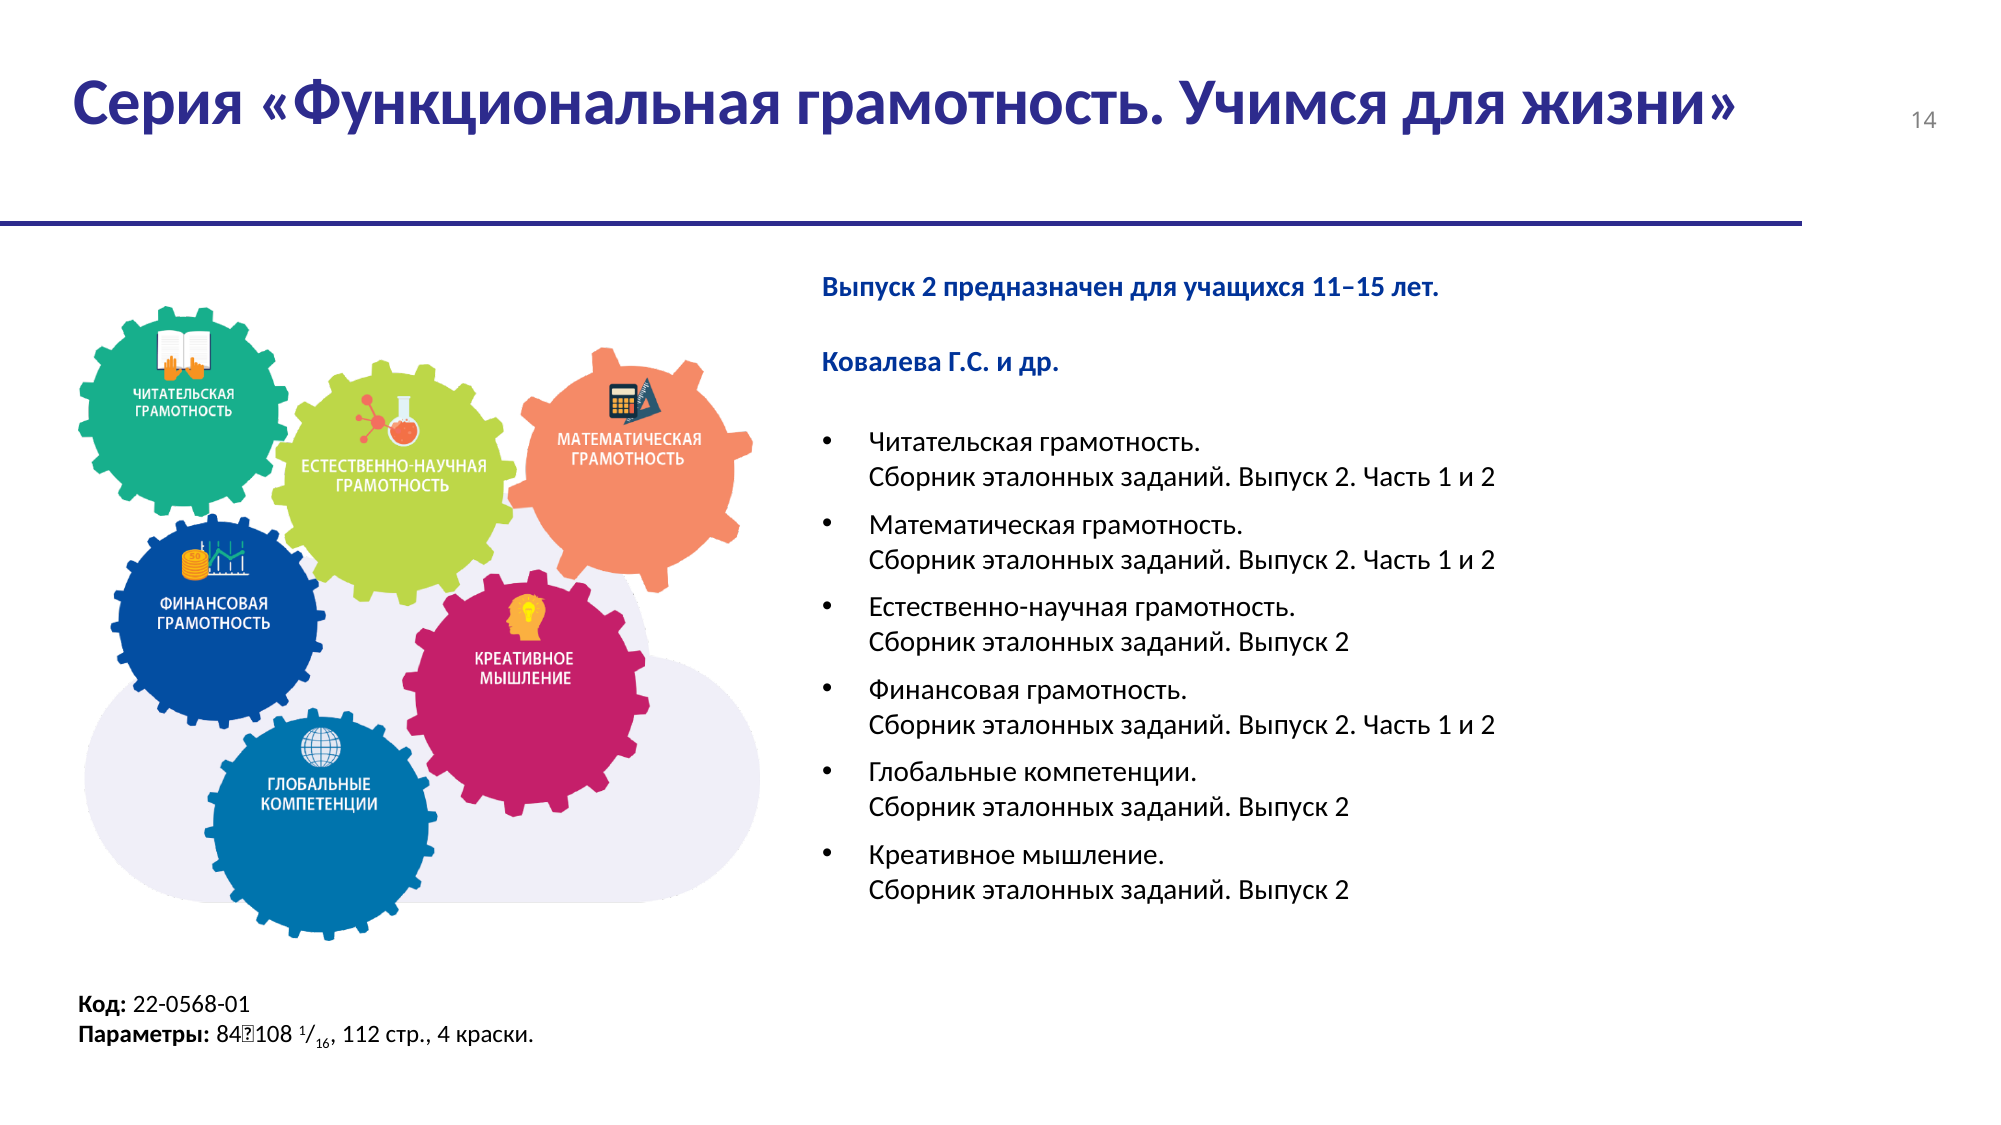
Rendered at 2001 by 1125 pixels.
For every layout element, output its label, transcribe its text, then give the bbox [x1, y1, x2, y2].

picture [335, 798, 342, 809]
picture [364, 778, 369, 790]
picture [276, 778, 284, 789]
picture [262, 798, 269, 809]
picture [361, 798, 365, 809]
picture [283, 798, 294, 809]
picture [355, 778, 361, 789]
text_box Код: 22-0568-01 Параметры: 84108 1/16, 112 стр., 4 краски. [72, 982, 643, 1058]
picture [271, 798, 281, 810]
picture [319, 778, 326, 789]
picture [309, 778, 316, 789]
picture [302, 728, 340, 766]
picture [78, 306, 760, 941]
text_box Ковалева Г.С. и др. [814, 338, 1815, 382]
picture [350, 778, 355, 790]
picture [297, 798, 305, 809]
picture [339, 778, 347, 789]
text_box Читательская грамотность. Сборник эталонных заданий. Выпуск 2. Часть 1 и 2 Математическая грамотность. Сборник эталонных заданий. Выпуск 2. Часть 1 и 2 Естественно-научная грамотность. Сборник эталонных заданий. Выпуск 2 Финансовая грамотность. Сборник эталонных заданий. Выпуск 2. Часть 1 и 2 Глобальные компетенции. Сборник эталонных заданий. Выпуск 2 Креативное мышление. Сборник эталонных заданий. Выпуск 2 [814, 371, 1887, 909]
text_box Выпуск 2 предназначен для учащихся 11–15 лет. [814, 263, 1929, 306]
picture [368, 798, 376, 809]
picture [299, 778, 305, 790]
picture [345, 798, 354, 810]
text_box Серия «Функциональная грамотность. Учимся для жизни» [73, 64, 1932, 141]
picture [269, 778, 274, 789]
picture [309, 798, 331, 810]
picture [290, 778, 296, 789]
slide_number 14 [1850, 91, 1953, 150]
picture [357, 798, 361, 809]
picture [329, 778, 334, 790]
